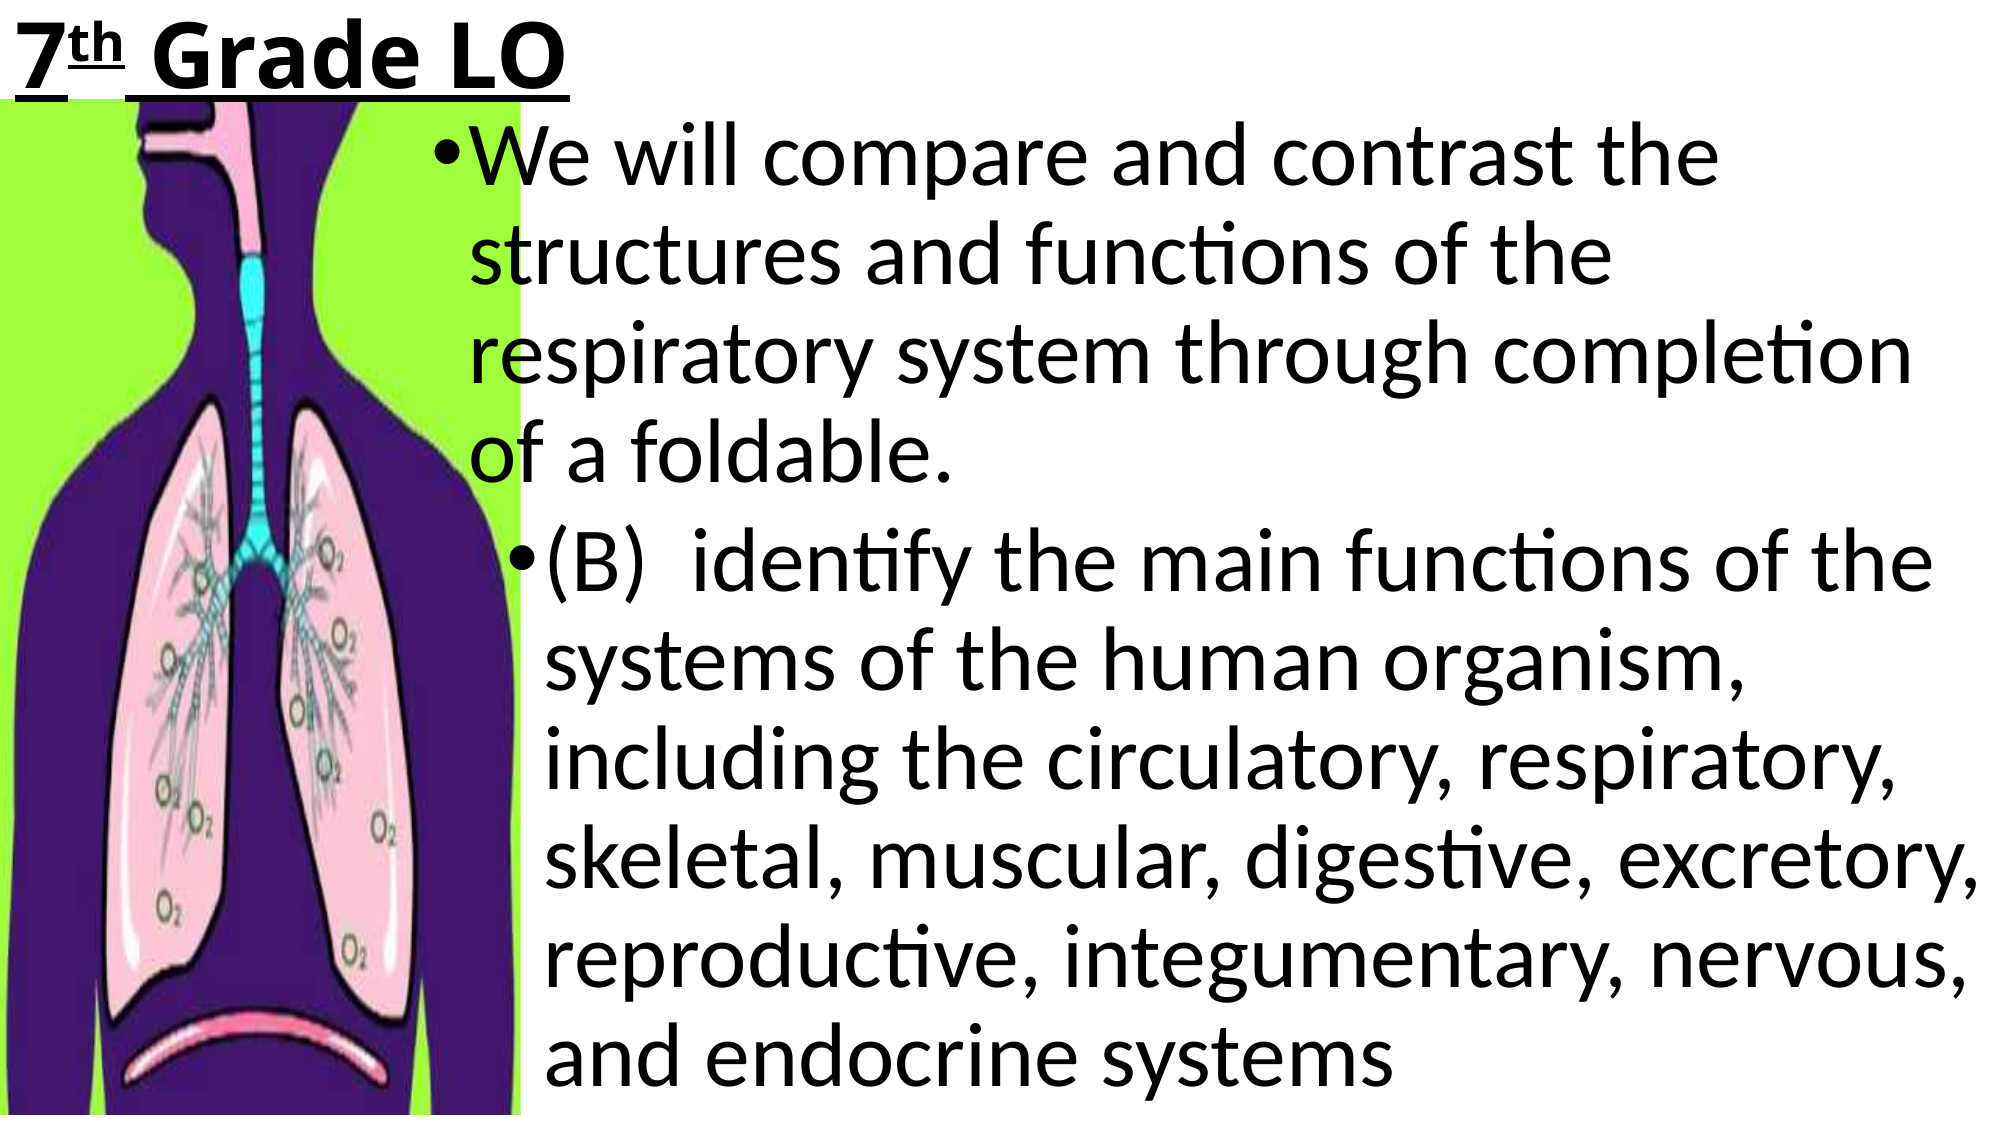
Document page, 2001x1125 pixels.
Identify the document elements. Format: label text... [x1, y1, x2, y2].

title 7th Grade LO [0, 0, 1725, 99]
picture [0, 99, 521, 1116]
list We will compare and contrast the structures and functions of the respiratory system through completion of a foldable. (B) identify the main functions of the systems of the human organism, including the circulatory, respiratory, skeletal, muscular, digestive, excretory, reproductive, integumentary, nervous, and endocrine systems [416, 99, 2000, 1125]
